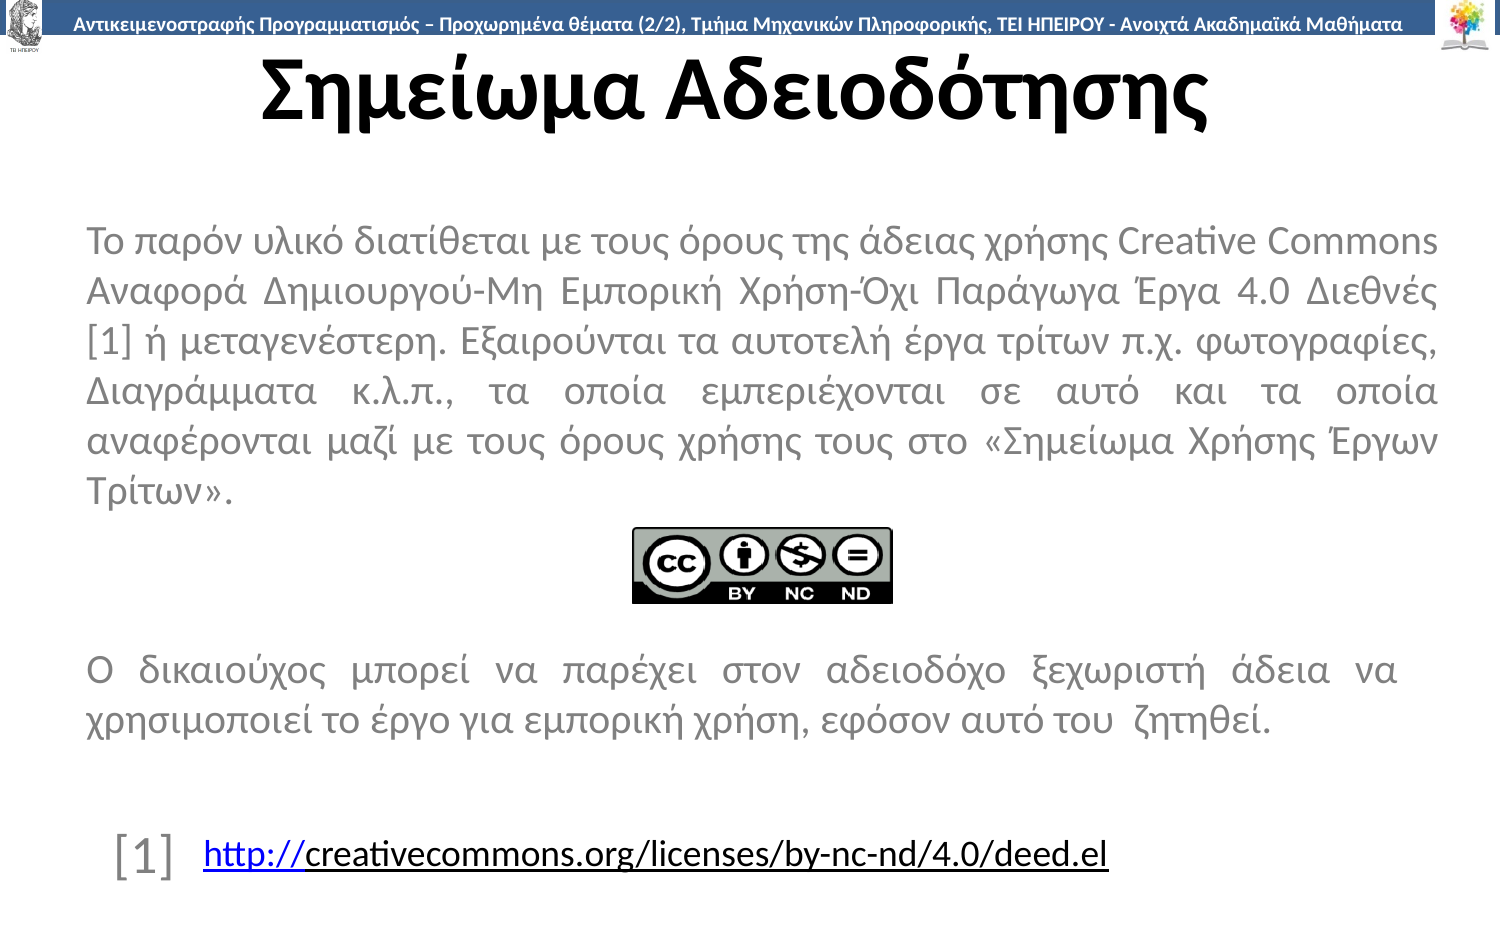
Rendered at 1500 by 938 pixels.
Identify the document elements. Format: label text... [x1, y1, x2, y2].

text_box http://creativecommons.org/licenses/by-nc-nd/4.0/deed.el [203, 821, 1199, 882]
picture [1435, 0, 1495, 52]
picture [6, 0, 42, 54]
text_box Το παρόν υλικό διατίθεται με τους όρους της άδειας χρήσης Creative Commons Αναφορά Δημιουργού-Μη Εμπορική Χρήση-Όχι Παράγωγα Έργα 4.0 Διεθνές [1] ή μεταγενέστερη. Εξαιρούνται τα αυτοτελή έργα τρίτων π.χ. φωτογραφίες, Διαγράμματα κ.λ.π., τα οποία εμπεριέχονται σε αυτό και τα οποία αναφέρονται μαζί με τους όρους χρήσης τους στο «Σημείωμα Χρήσης Έργων Τρίτων». [71, 205, 1454, 521]
text_box [1] [99, 812, 203, 892]
picture [632, 527, 893, 604]
text_box Ο δικαιούχος μπορεί να παρέχει στον αδειοδόχο ξεχωριστή άδεια να χρησιμοποιεί το έργο για εμπορική χρήση, εφόσον αυτό του ζητηθεί. [71, 634, 1438, 749]
title Σημείωμα Αδειοδότησης [74, 0, 1397, 166]
